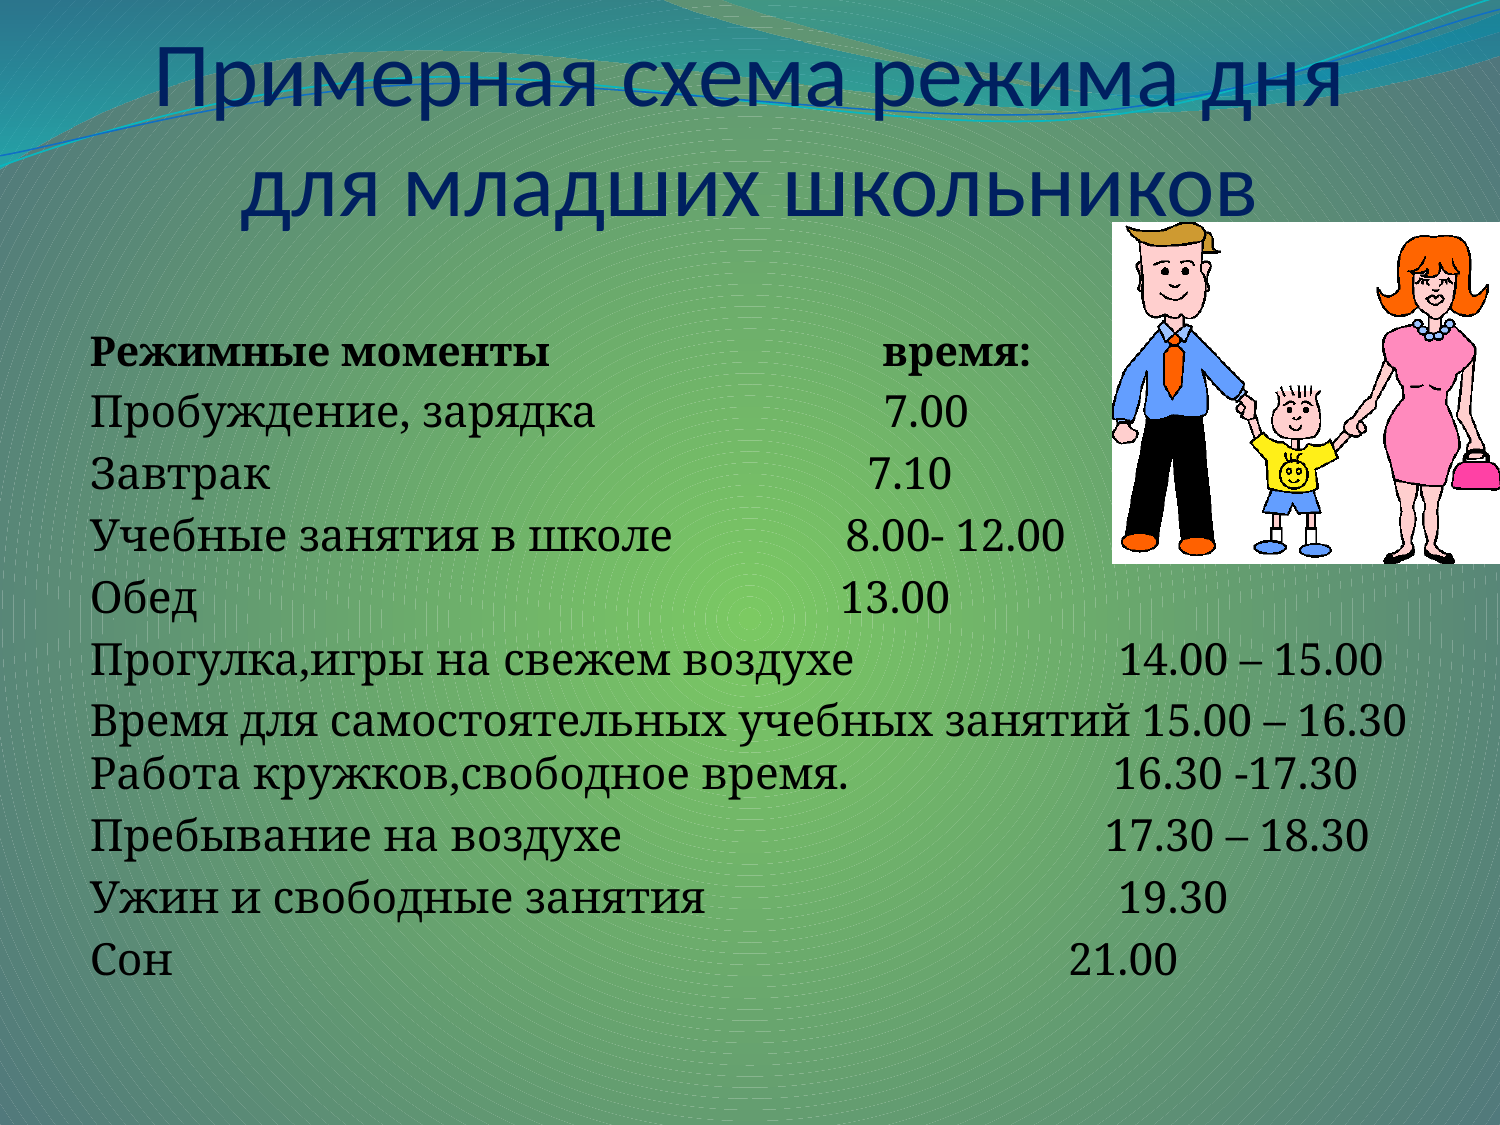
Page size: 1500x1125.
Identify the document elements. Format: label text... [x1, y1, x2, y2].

title Примерная схема режима дня для младших школьников [75, 35, 1425, 235]
picture [1112, 222, 1500, 564]
list Режимные моменты время: Пробуждение, зарядка 7.00 Завтрак 7.10 Учебные занятия в школе 8.00- 12.00 Обед 13.00 Прогулка,игры на свежем воздухе 14.00 – 15.00 Время для самостоятельных учебных занятий 15.00 – 16.30 Работа кружков,свободное время. 16.30 -17.30 Пребывание на воздухе 17.30 – 18.30 Ужин и свободные занятия 19.30 Сон 21.00 [75, 317, 1425, 1038]
